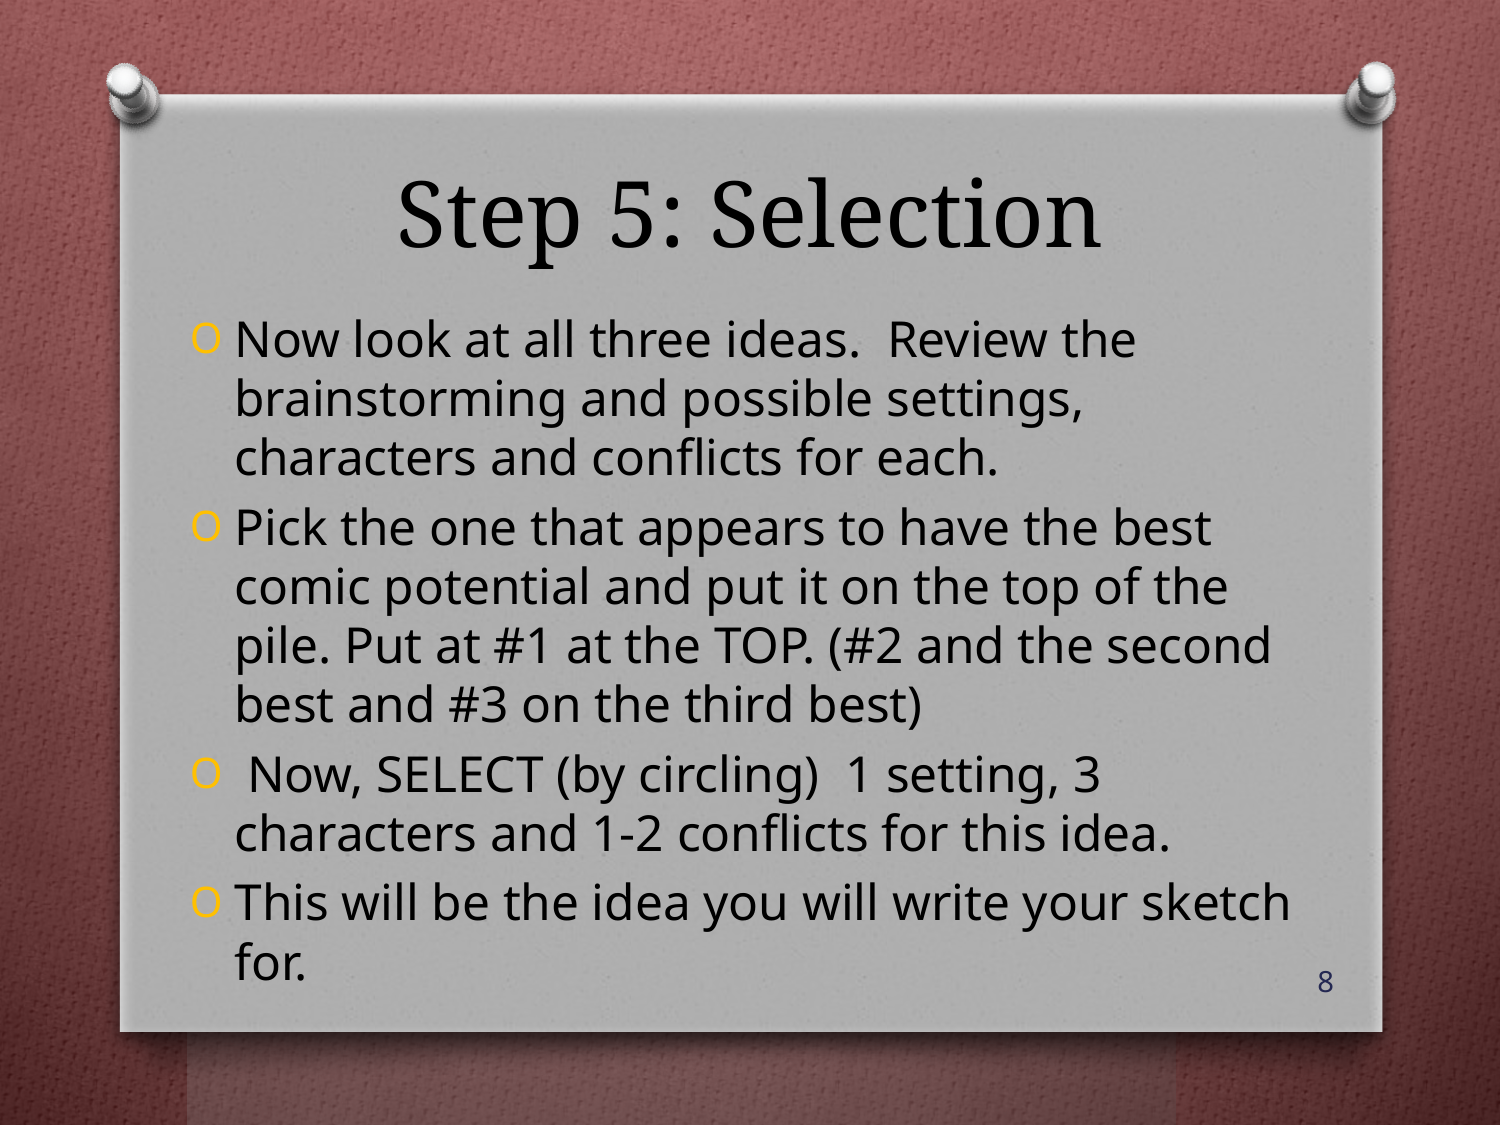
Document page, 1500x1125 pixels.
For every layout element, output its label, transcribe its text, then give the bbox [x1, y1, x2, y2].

list Now look at all three ideas. Review the brainstorming and possible settings, characters and conflicts for each. Pick the one that appears to have the best comic potential and put it on the top of the pile. Put at #1 at the TOP. (#2 and the second best and #3 on the third best) Now, SELECT (by circling) 1 setting, 3 characters and 1-2 conflicts for this idea. This will be the idea you will write your sketch for. [174, 299, 1338, 1000]
title Step 5: Selection [179, 134, 1323, 288]
picture [75, 29, 198, 153]
slide_number 8 [1258, 952, 1350, 1013]
picture [1317, 35, 1439, 156]
